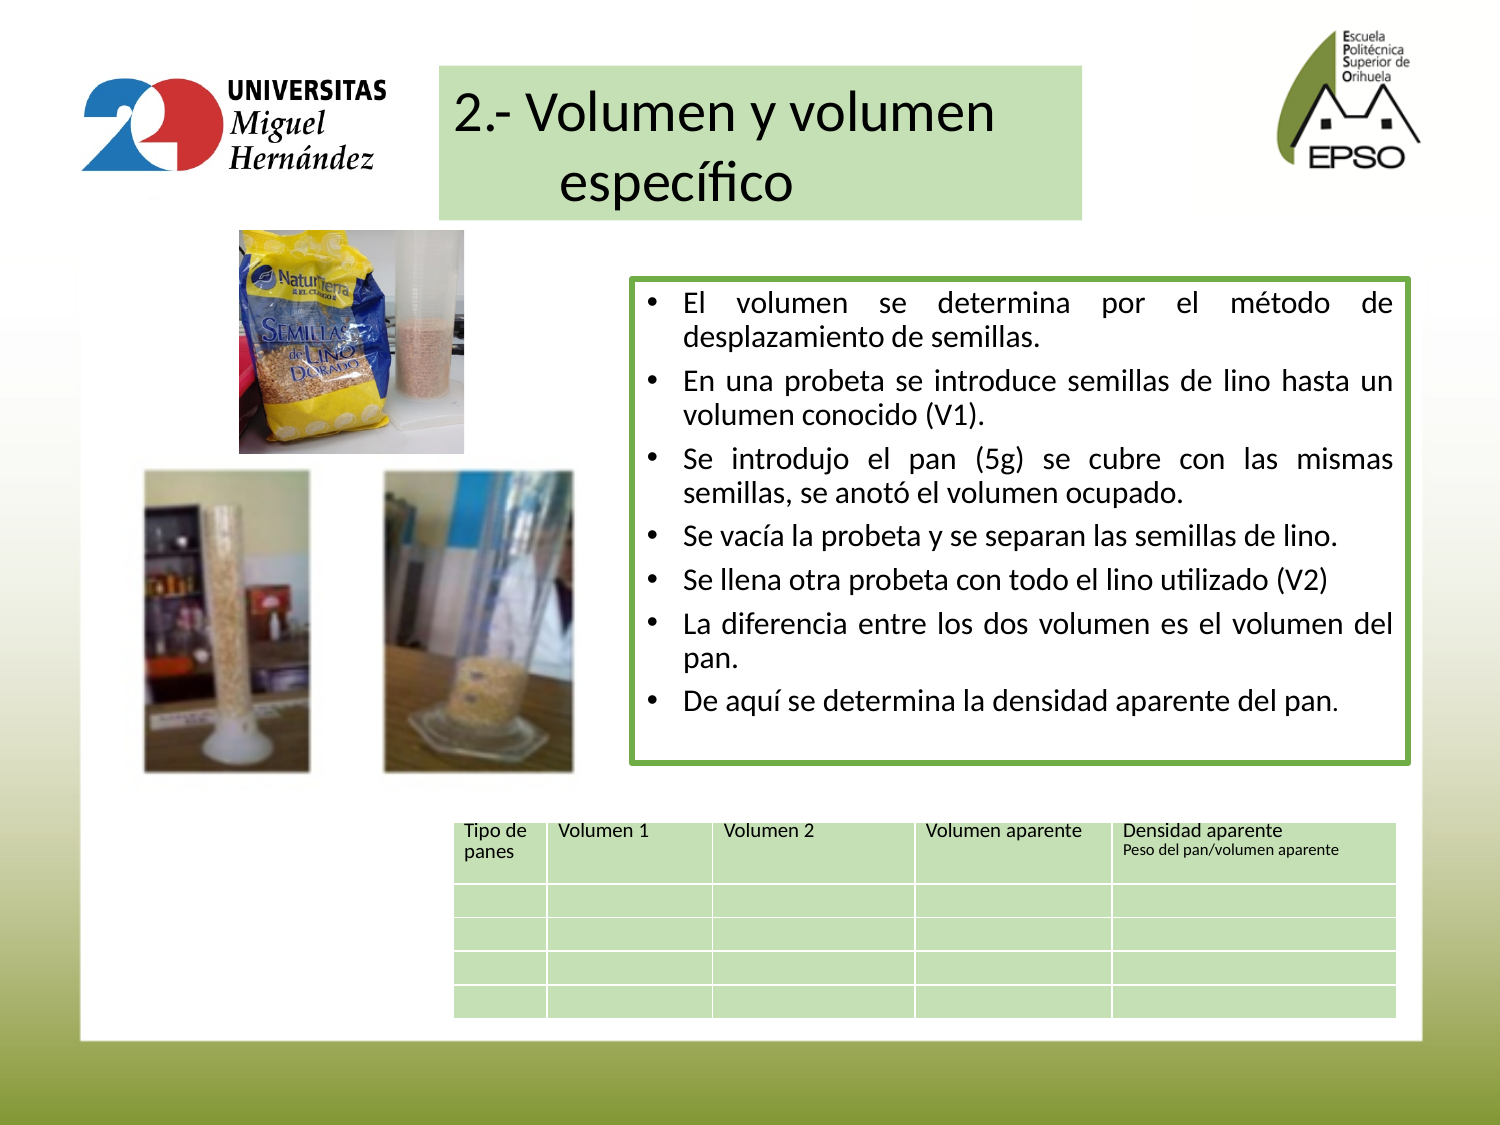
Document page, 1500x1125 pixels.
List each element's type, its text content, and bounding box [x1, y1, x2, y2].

picture [0, 0, 1500, 1125]
table_cell [548, 952, 712, 984]
table_cell [1113, 986, 1396, 1018]
table_header Volumen aparente [916, 823, 1111, 883]
table_cell [454, 885, 546, 917]
table_cell [1113, 885, 1396, 917]
table_cell [916, 885, 1111, 917]
table_cell [916, 952, 1111, 984]
table_cell [548, 918, 712, 950]
table_cell [548, 986, 712, 1018]
text_box 2.- Volumen y volumen específico [439, 65, 1083, 221]
table_cell [916, 986, 1111, 1018]
table_cell [454, 918, 546, 950]
table_cell [713, 986, 914, 1018]
table_cell [1113, 918, 1396, 950]
text_box El volumen se determina por el método de desplazamiento de semillas. En una probeta se introduce semillas de lino hasta un volumen conocido (V1). Se introdujo el pan (5g) se cubre con las mismas semillas, se anotó el volumen ocupado. Se vacía la probeta y se separan las semillas de lino. Se llena otra probeta con todo el lino utilizado (V2) La diferencia entre los dos volumen es el volumen del pan. De aquí se determina la densidad aparente del pan. [631, 278, 1409, 764]
table_cell [454, 952, 546, 984]
table_cell [713, 952, 914, 984]
table_cell [713, 885, 914, 917]
table_header Tipo de panes [454, 823, 546, 883]
table_cell [548, 885, 712, 917]
table_cell [916, 918, 1111, 950]
table_cell [454, 986, 546, 1018]
table_header Volumen 1 [548, 823, 712, 883]
table_cell [1113, 952, 1396, 984]
table_header Densidad aparente Peso del pan/volumen aparente [1113, 823, 1396, 883]
table_cell [713, 918, 914, 950]
table_header Volumen 2 [713, 823, 914, 883]
